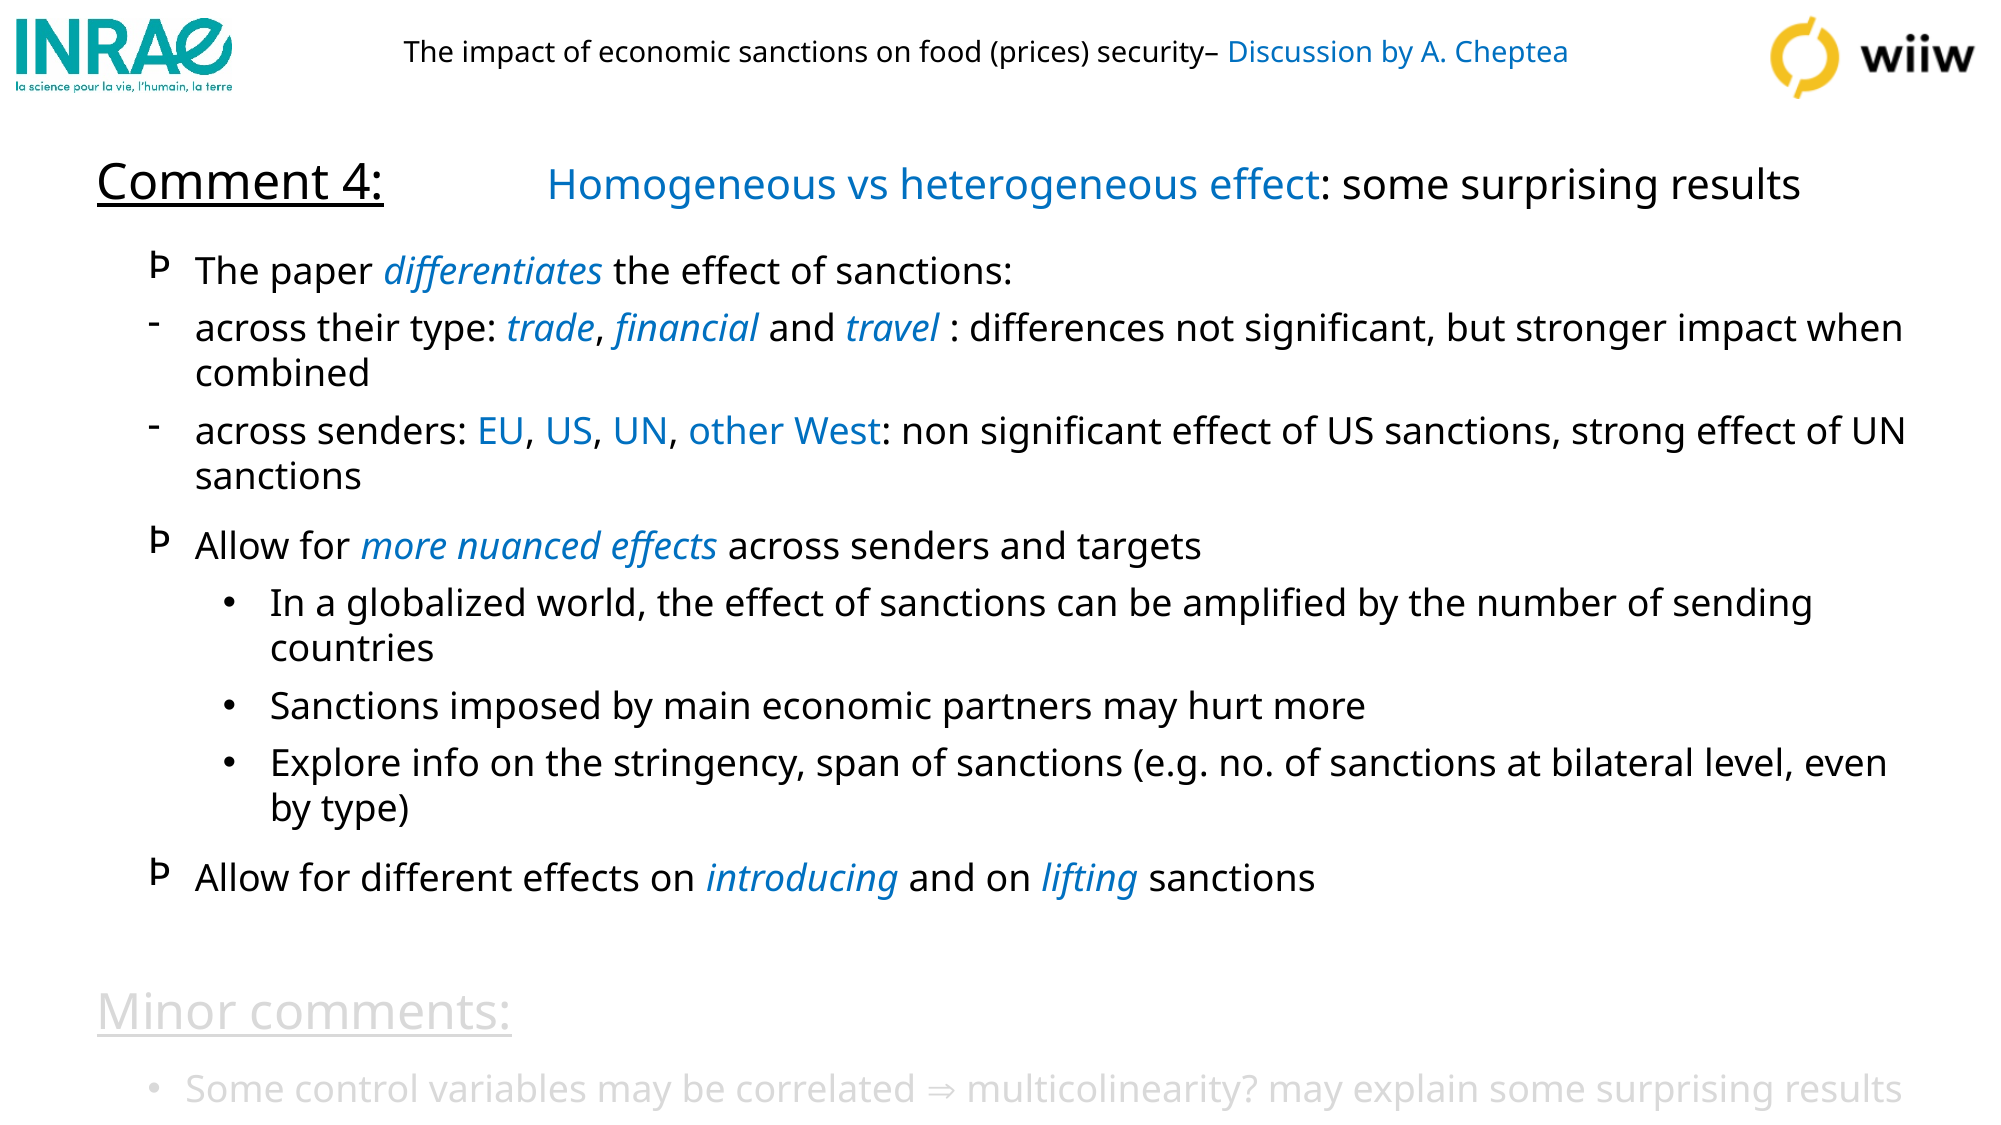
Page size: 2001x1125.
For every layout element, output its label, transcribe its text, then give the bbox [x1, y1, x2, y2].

picture [1746, 12, 1992, 100]
title The impact of economic sanctions on food (prices) security– Discussion by A. Cheptea [232, 28, 1746, 74]
list Comment 4: Homogeneous vs heterogeneous effect: some surprising results The paper differentiates the effect of sanctions: across their type: trade, financial and travel : differences not significant, but stronger impact when combined across senders: EU, US, UN, other West: non significant effect of US sanctions, strong effect of UN sanctions Allow for more nuanced effects across senders and targets In a globalized world, the effect of sanctions can be amplified by the number of sending countries Sanctions imposed by main economic partners may hurt more Explore info on the stringency, span of sanctions (e.g. no. of sanctions at bilateral level, even by type) Allow for different effects on introducing and on lifting sanctions Minor comments: Some control variables may be correlated  multicolinearity? may explain some surprising results Tables 3 and 4: show mirror estimations without balancing to single out how it affects the ATT and R² [81, 141, 1927, 1050]
picture [16, 18, 232, 93]
